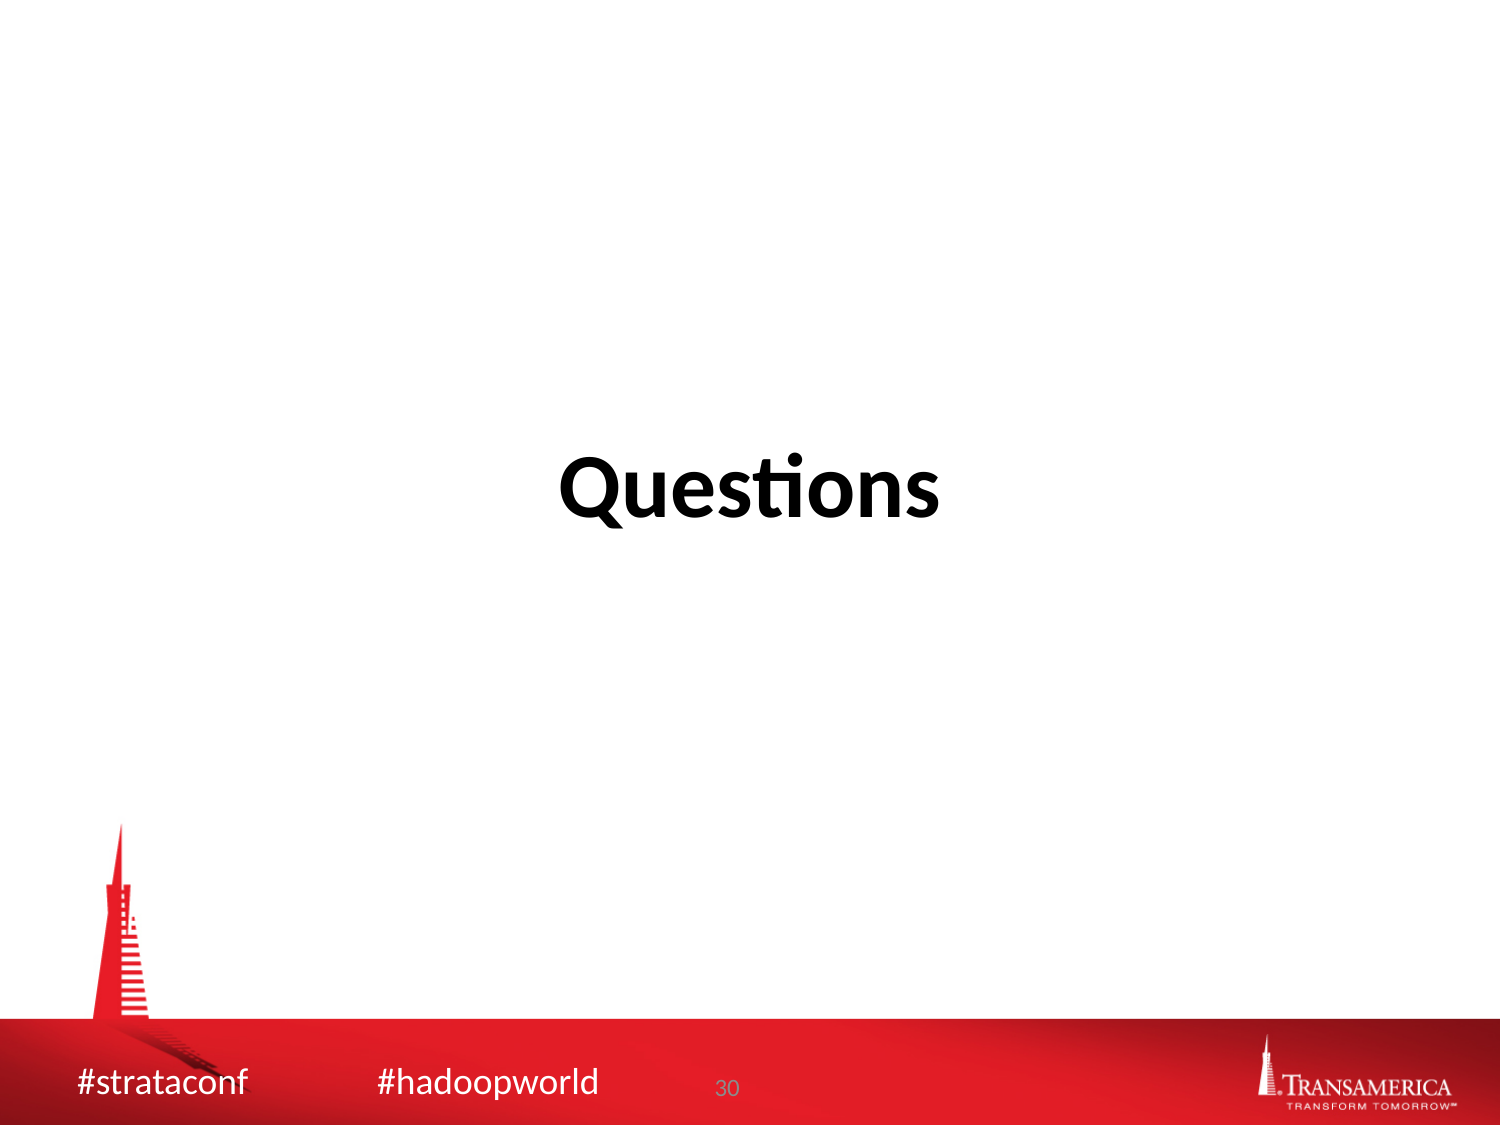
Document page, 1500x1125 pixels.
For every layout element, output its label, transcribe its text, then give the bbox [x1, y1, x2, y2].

picture [0, 0, 1500, 1125]
title Questions [525, 387, 975, 575]
